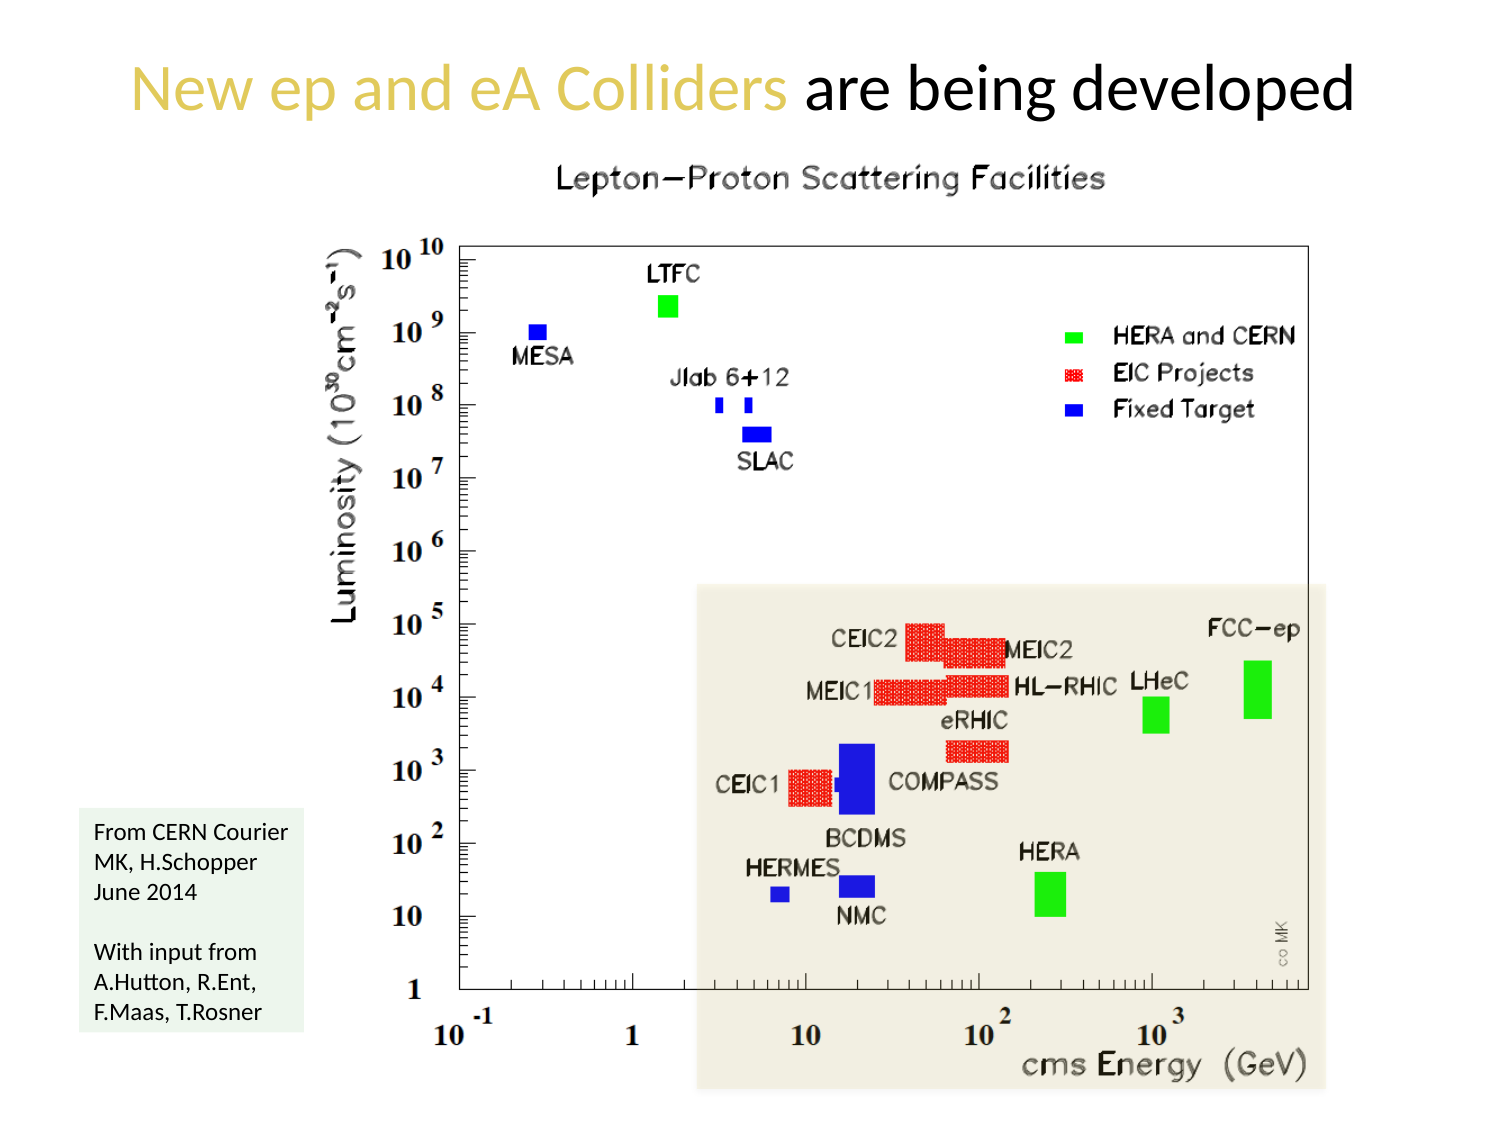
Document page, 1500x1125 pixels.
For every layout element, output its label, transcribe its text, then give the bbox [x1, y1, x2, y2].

picture [304, 131, 1327, 1090]
text_box From CERN Courier MK, H.Schopper June 2014 With input from A.Hutton, R.Ent, F.Maas, T.Rosner [79, 807, 299, 1033]
text_box New ep and eA Colliders are being developed [115, 35, 1387, 131]
